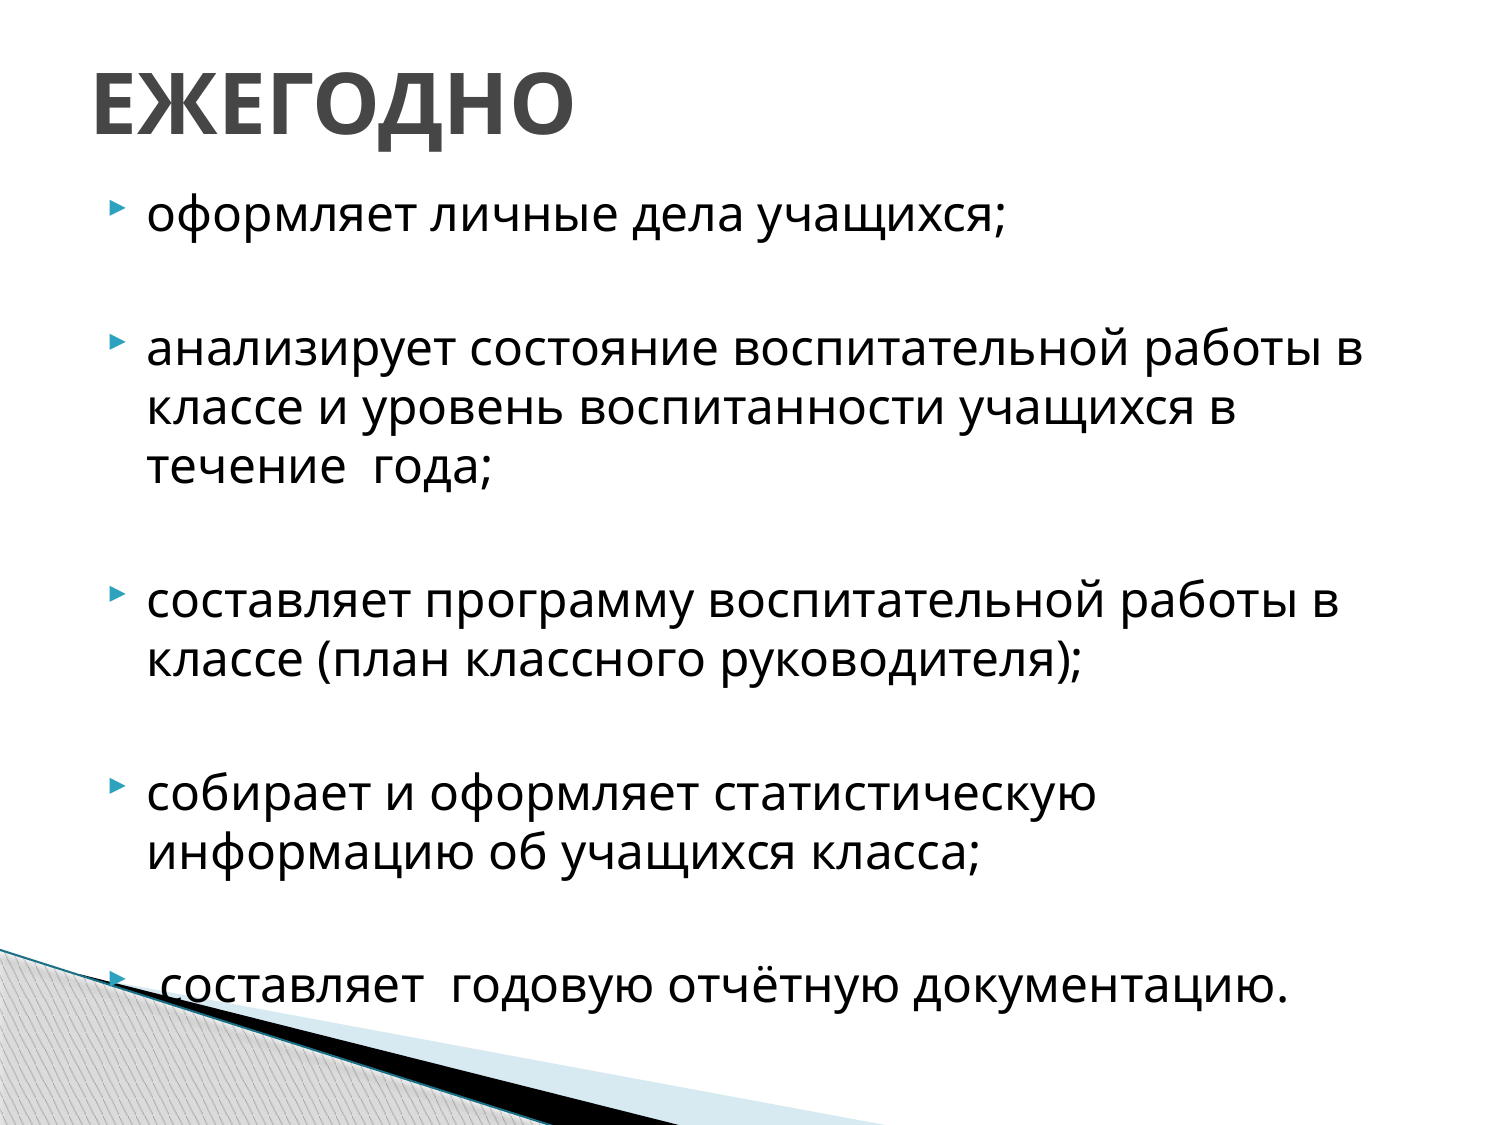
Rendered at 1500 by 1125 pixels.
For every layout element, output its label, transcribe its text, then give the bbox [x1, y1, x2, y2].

list оформляет личные дела учащихся; анализирует состояние воспитательной работы в классе и уровень воспитанности учащихся в течение года; составляет программу воспитательной работы в классе (план классного руководителя); собирает и оформляет статистическую информацию об учащихся класса; составляет годовую отчётную документацию. [75, 200, 1425, 1038]
title ЕЖЕГОДНО [75, 0, 1425, 200]
